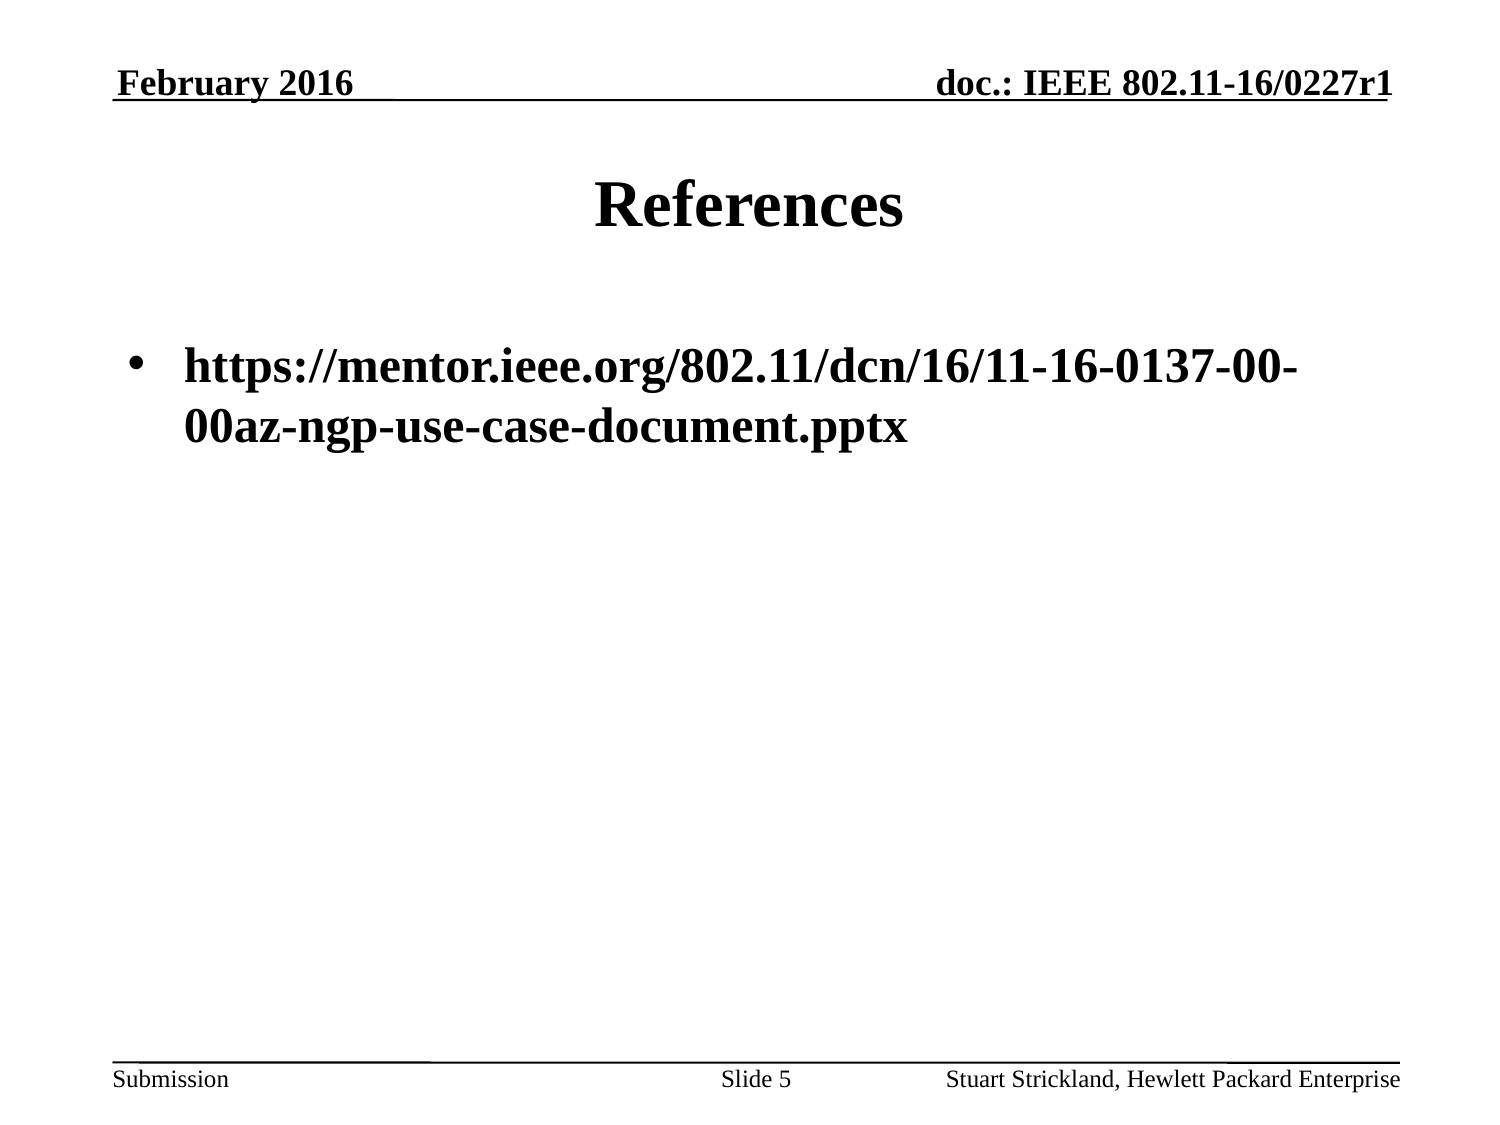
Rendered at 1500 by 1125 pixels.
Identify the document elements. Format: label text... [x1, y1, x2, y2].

title References [112, 112, 1388, 288]
slide_number Slide 5 [712, 1061, 800, 1123]
list https://mentor.ieee.org/802.11/dcn/16/11-16-0137-00-00az-ngp-use-case-document.pptx [112, 324, 1388, 1016]
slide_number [116, 58, 507, 104]
footer Stuart Strickland, Hewlett Packard Enterprise [874, 1061, 1402, 1101]
